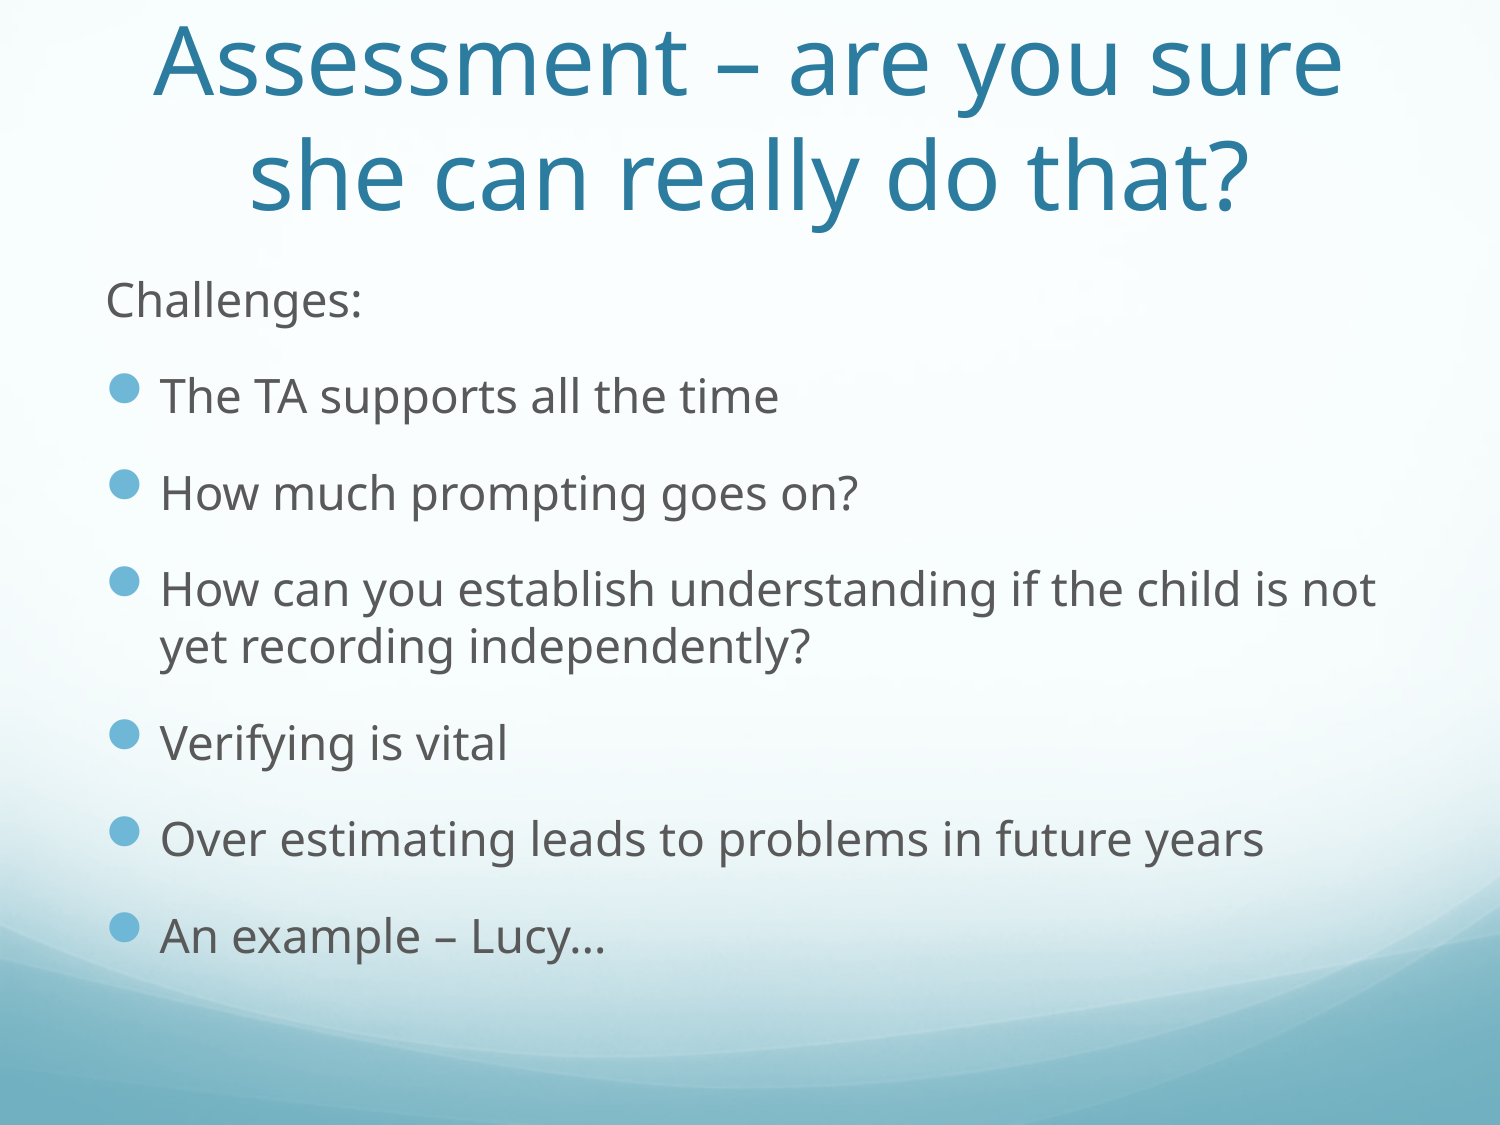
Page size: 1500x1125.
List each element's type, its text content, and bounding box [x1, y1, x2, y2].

title Assessment – are you sure she can really do that? [90, 17, 1410, 237]
list Challenges: The TA supports all the time How much prompting goes on? How can you establish understanding if the child is not yet recording independently? Verifying is vital Over estimating leads to problems in future years An example – Lucy… [90, 262, 1410, 975]
